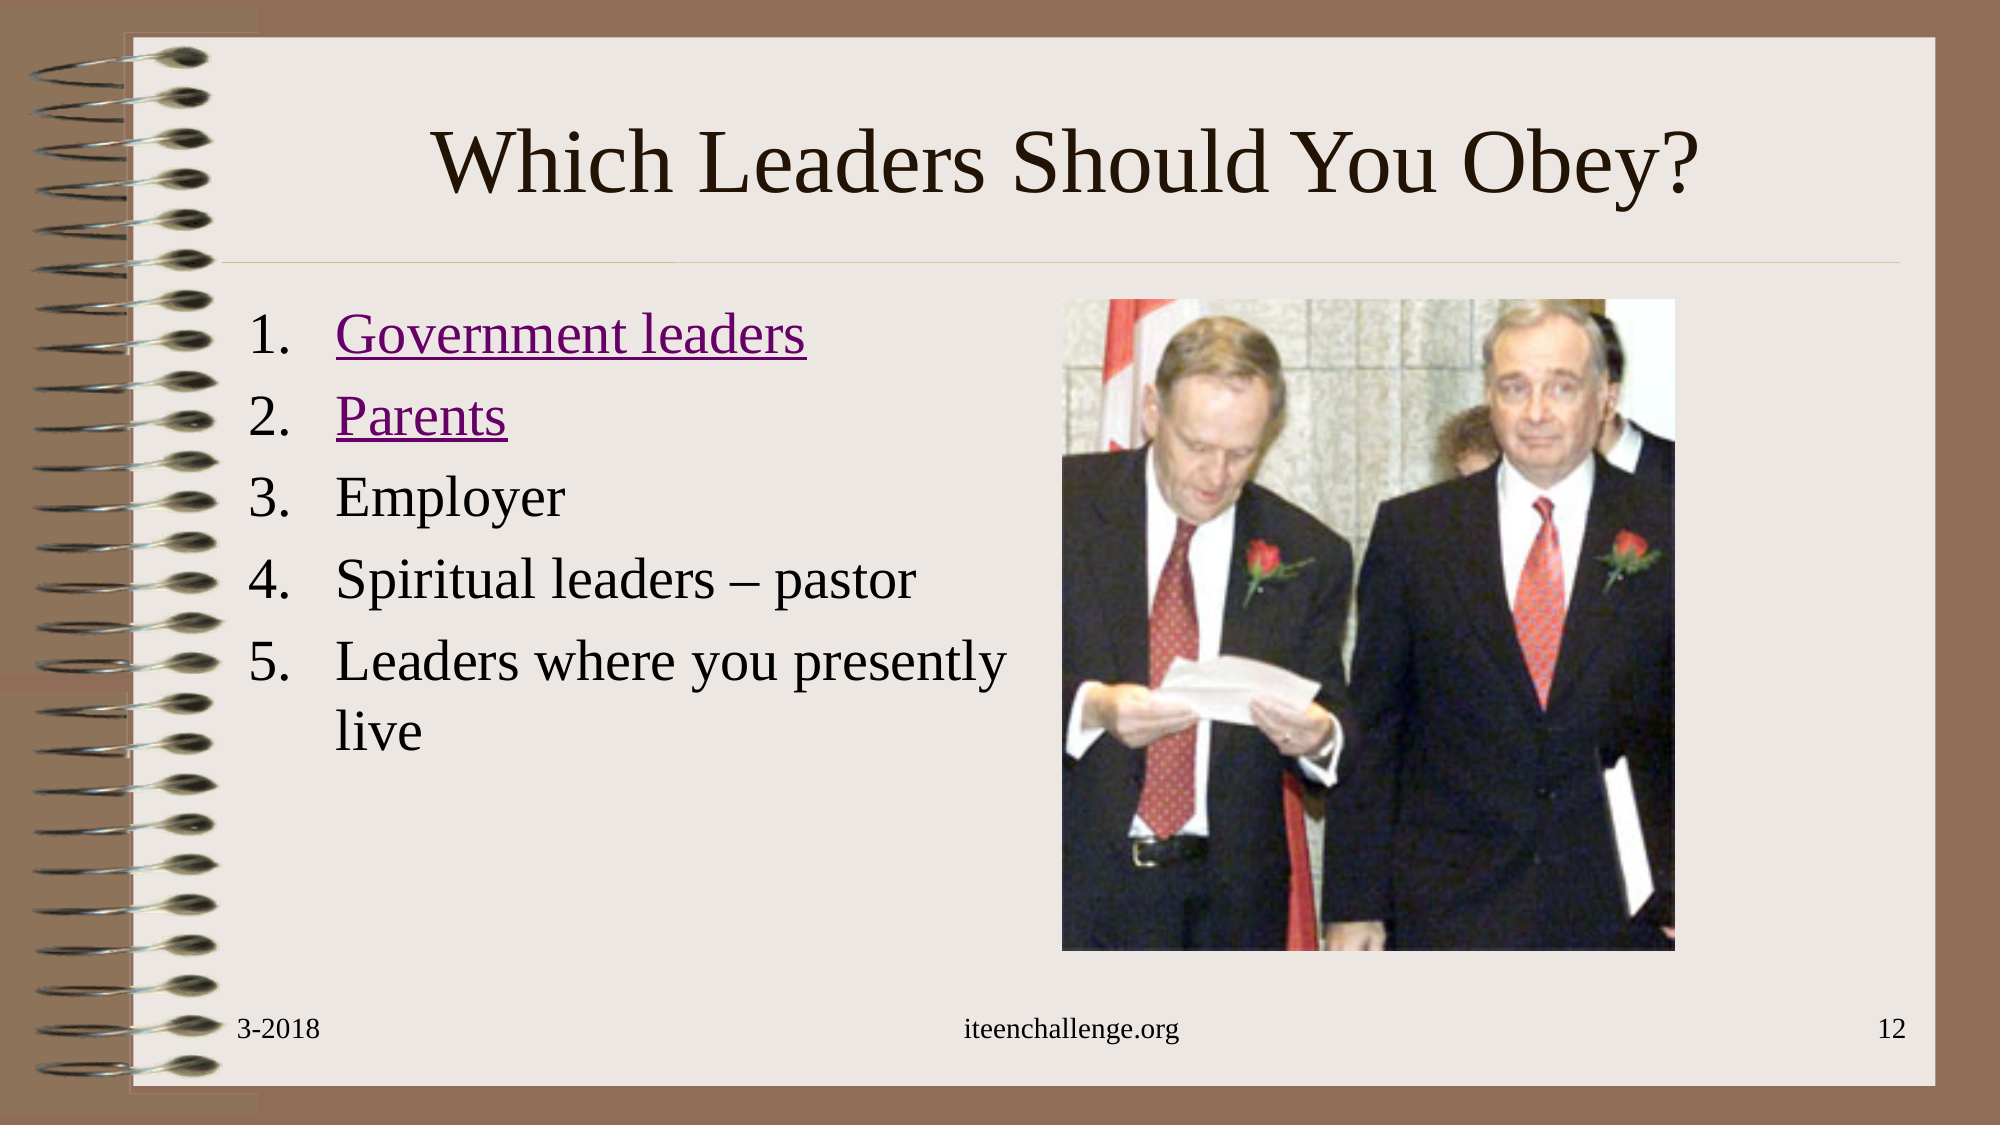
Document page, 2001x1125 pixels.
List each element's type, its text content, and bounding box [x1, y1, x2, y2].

slide_number 12 [1505, 1001, 1922, 1077]
slide_number 3-2018 [221, 1001, 639, 1077]
list Government leaders Parents Employer Spiritual leaders – pastor Leaders where you presently live [233, 287, 1051, 963]
picture [0, 8, 259, 674]
picture [0, 692, 259, 1115]
title Which Leaders Should You Obey? [233, 62, 1901, 251]
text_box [1062, 299, 1676, 951]
footer iteenchallenge.org [755, 1001, 1389, 1077]
